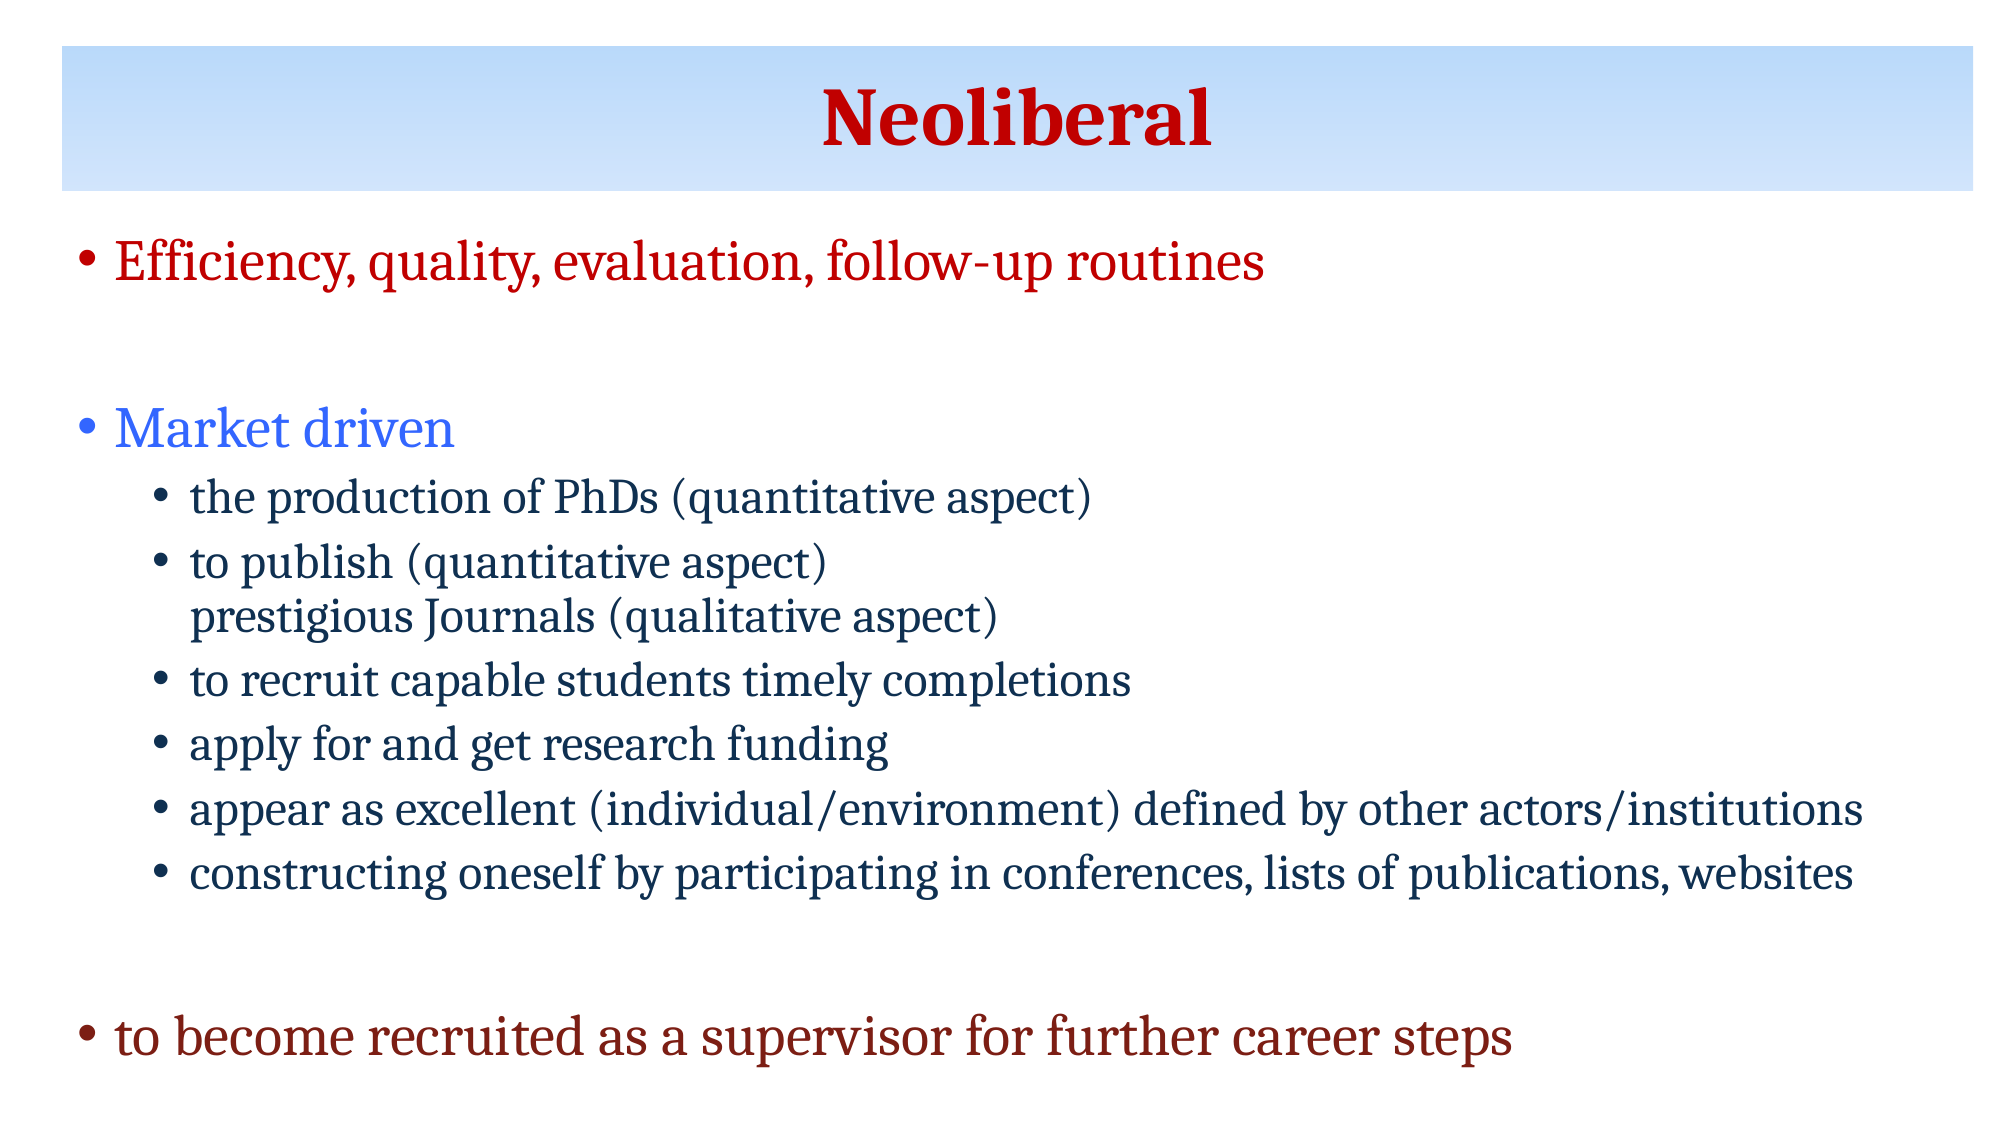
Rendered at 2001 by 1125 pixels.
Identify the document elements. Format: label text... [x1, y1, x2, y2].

text_box Neoliberal [62, 46, 1974, 191]
list Efficiency, quality, evaluation, follow-up routines Market driven the production of PhDs (quantitative aspect) to publish (quantitative aspect) prestigious Journals (qualitative aspect) to recruit capable students timely completions apply for and get research funding appear as excellent (individual/environment) defined by other actors/institutions constructing oneself by participating in conferences, lists of publications, websites to become recruited as a supervisor for further career steps [62, 222, 1948, 1105]
